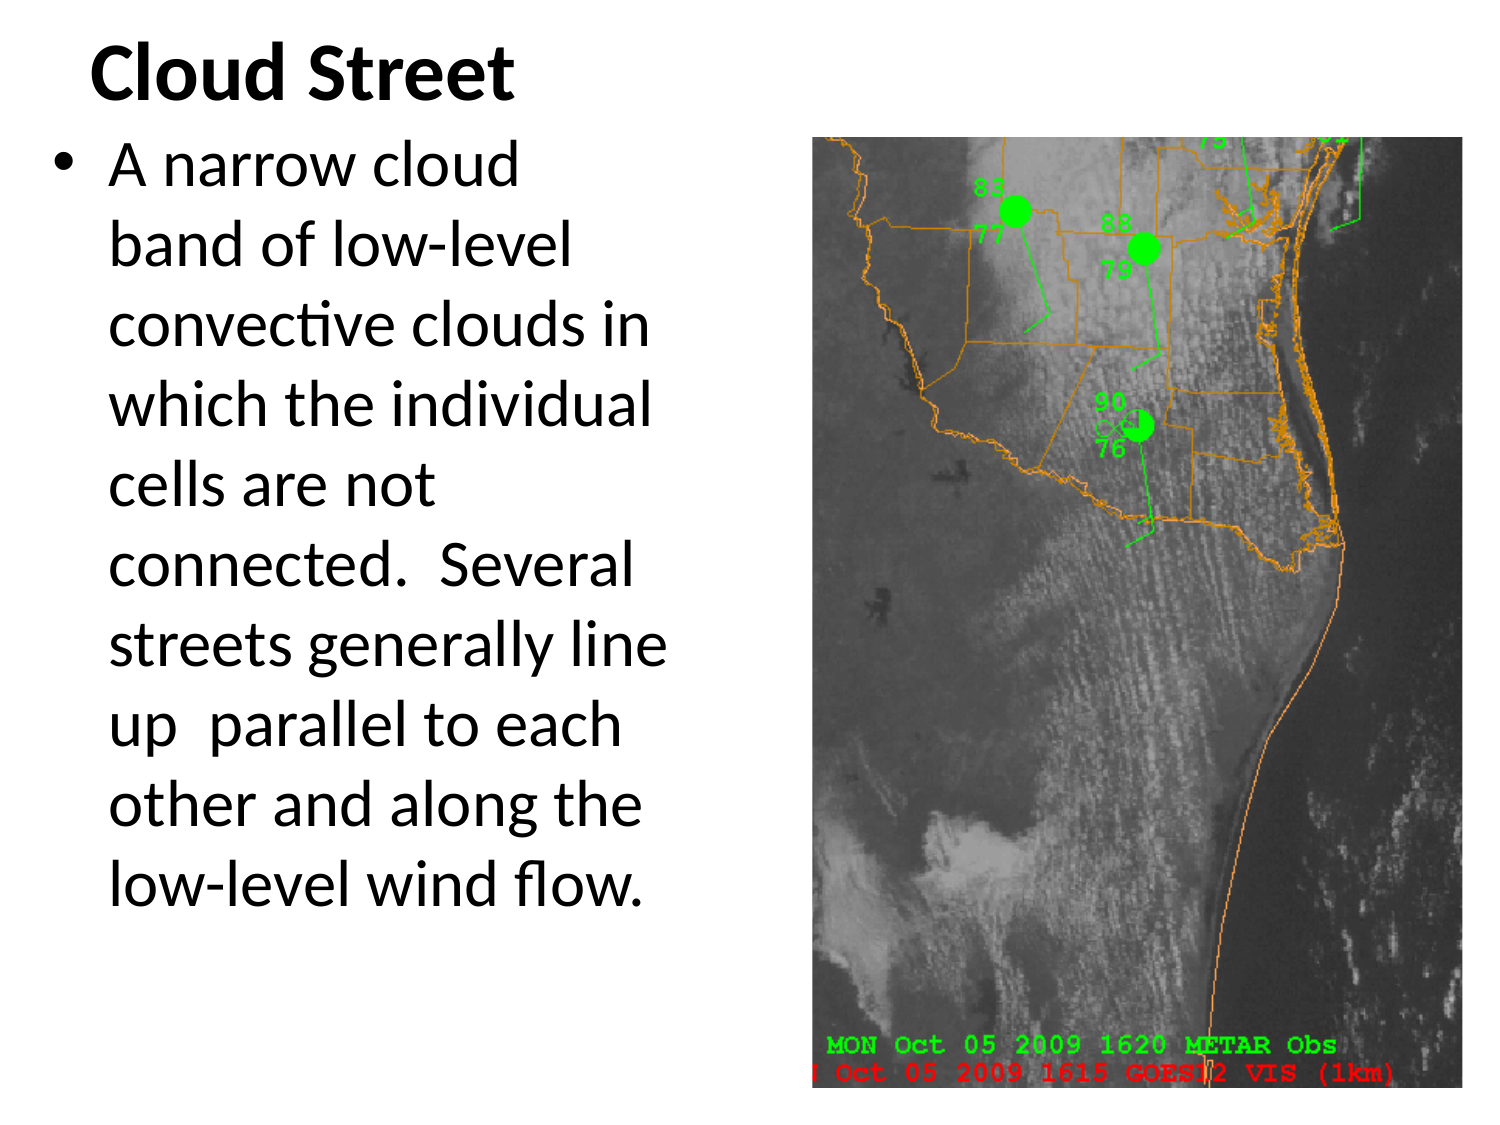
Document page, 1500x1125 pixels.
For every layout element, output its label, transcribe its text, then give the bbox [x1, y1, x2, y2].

title Cloud Street [75, 0, 569, 112]
list A narrow cloud band of low-level convective clouds in which the individual cells are not connected. Several streets generally line up parallel to each other and along the low-level wind flow. [37, 112, 688, 1125]
picture [812, 137, 1463, 1088]
